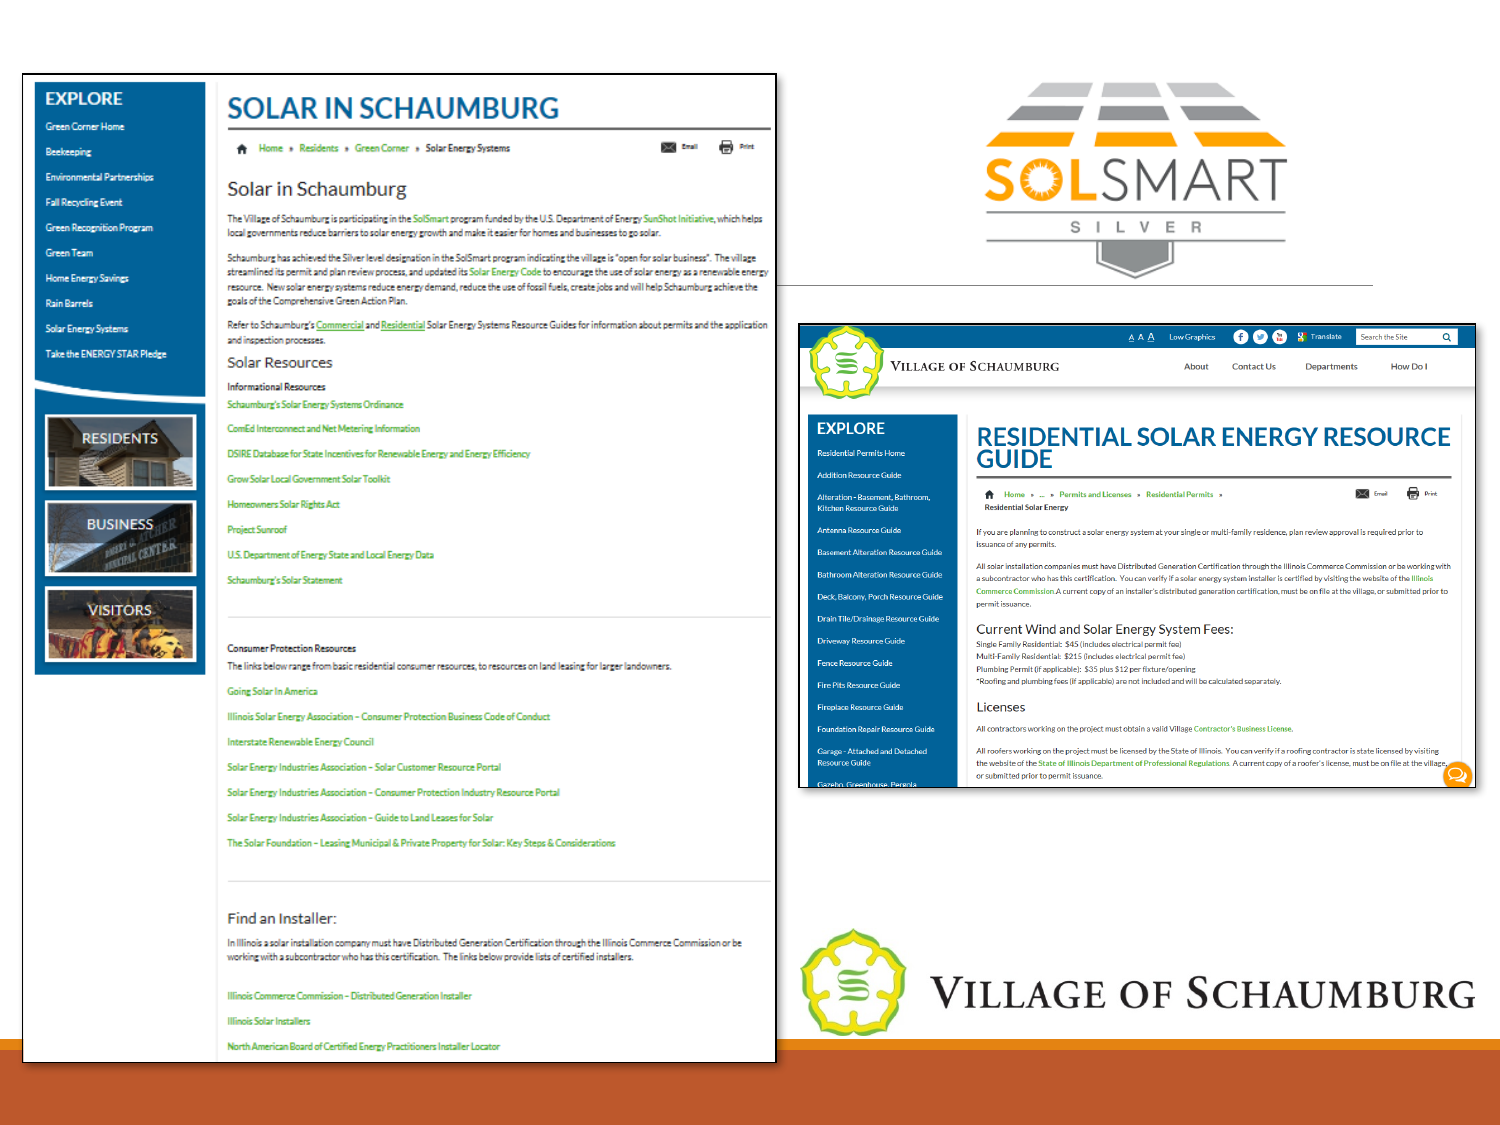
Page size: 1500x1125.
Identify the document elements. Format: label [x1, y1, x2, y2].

list [799, 324, 1476, 788]
picture [979, 74, 1295, 285]
picture [22, 74, 776, 1063]
picture [799, 928, 1476, 1037]
